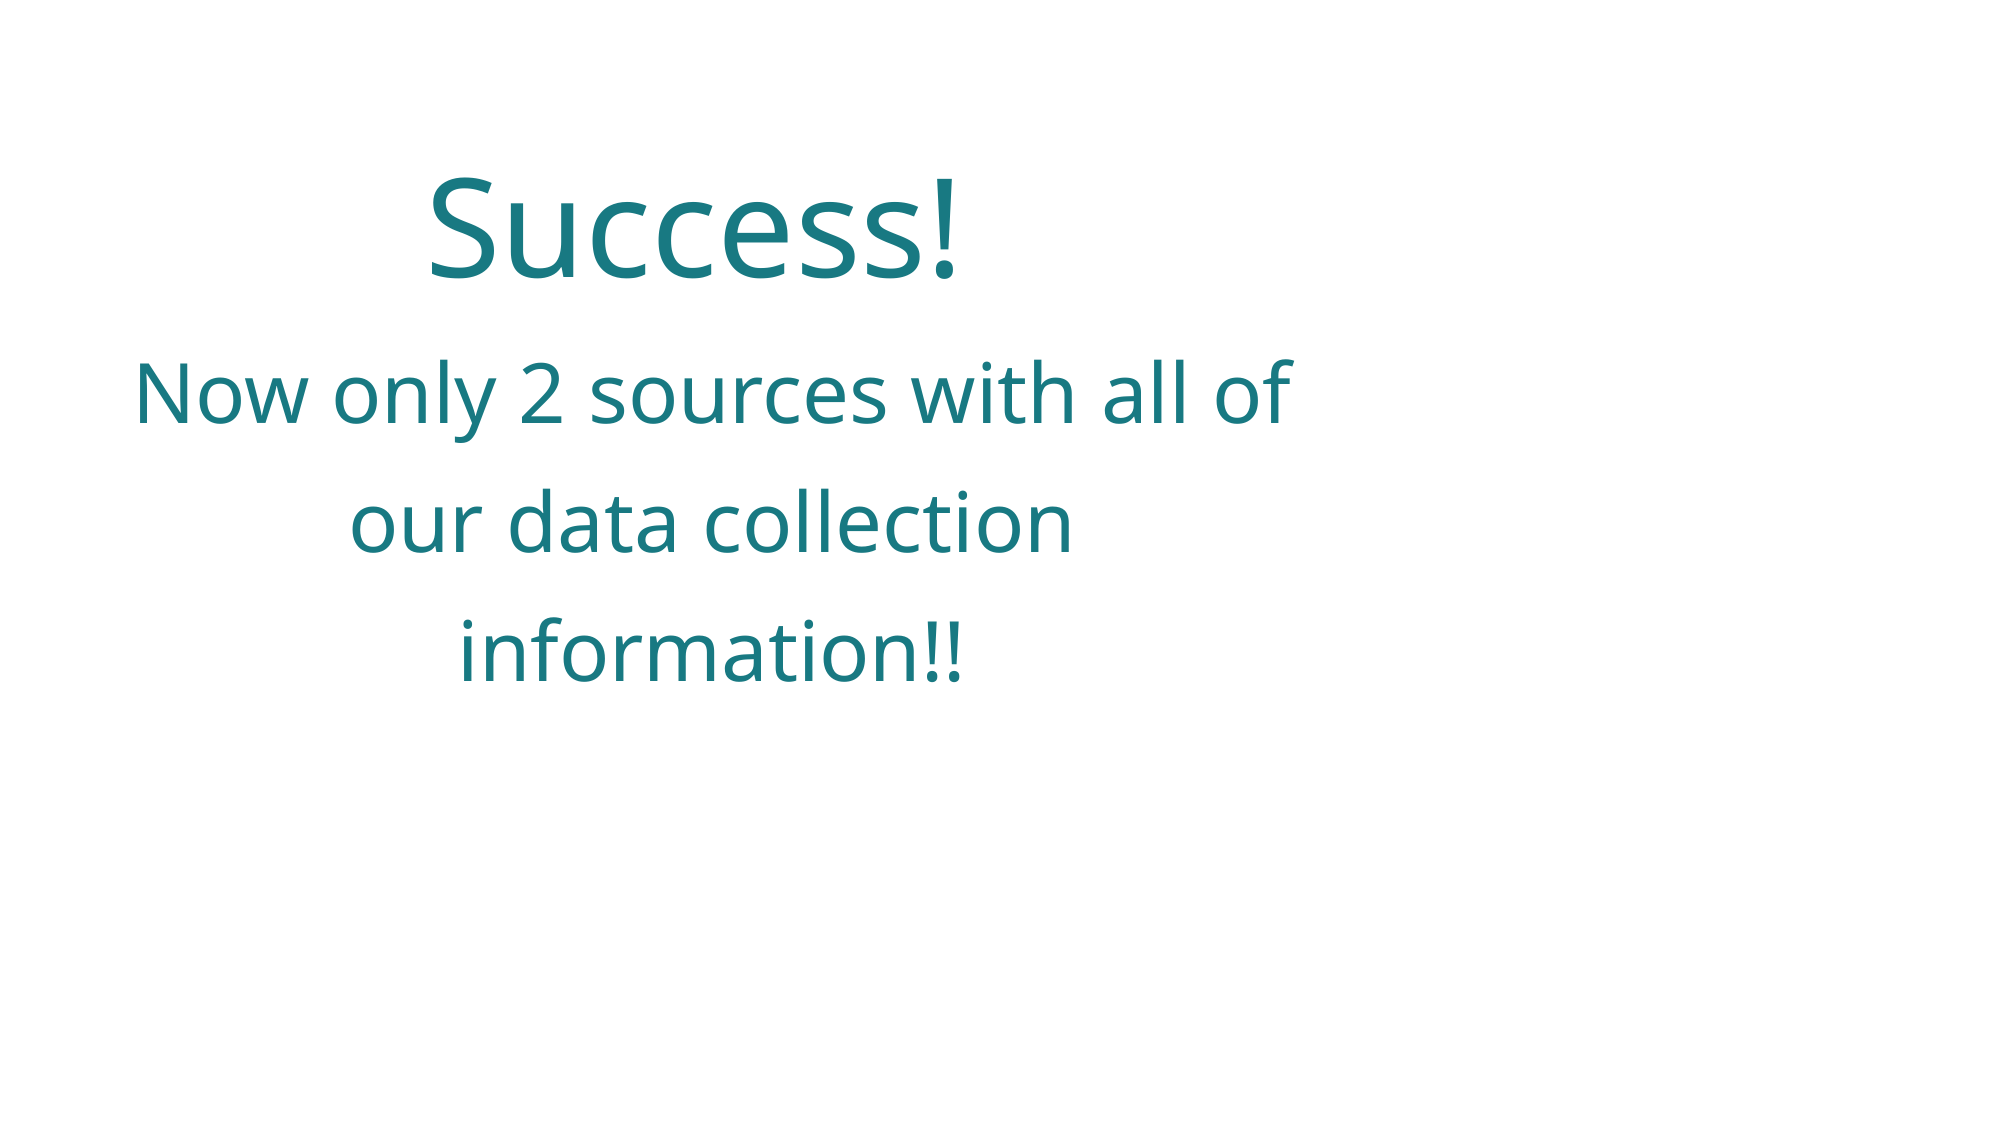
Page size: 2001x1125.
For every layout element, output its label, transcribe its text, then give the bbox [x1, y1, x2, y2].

title Success! Now only 2 sources with all of our data collection information!! [114, 82, 1311, 855]
